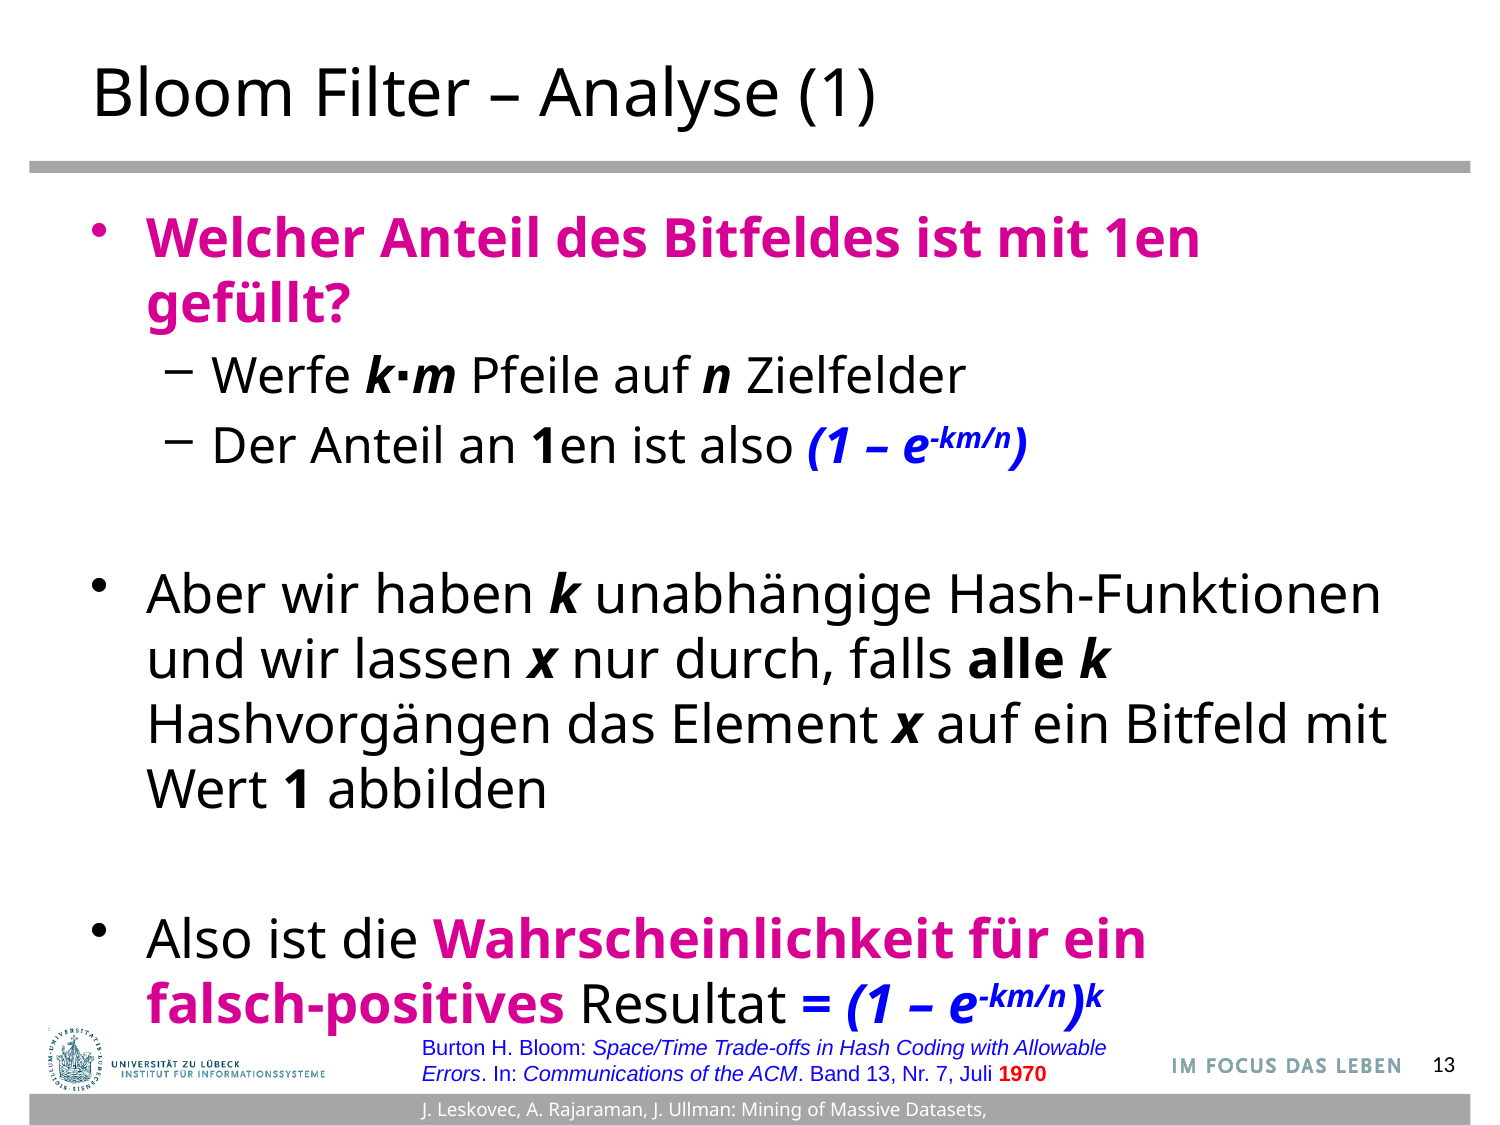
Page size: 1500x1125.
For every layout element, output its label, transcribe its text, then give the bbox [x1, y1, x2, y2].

slide_number 13 [1305, 1050, 1471, 1083]
title Bloom Filter – Analyse (1) [76, 42, 1427, 126]
footer J. Leskovec, A. Rajaraman, J. Ullman: Mining of Massive Datasets, http://www.mmds.org [407, 1090, 1199, 1125]
text_box Burton H. Bloom: Space/Time Trade-offs in Hash Coding with Allowable Errors. In: Communications of the ACM. Band 13, Nr. 7, Juli 1970 [407, 1025, 1158, 1090]
picture [1173, 1058, 1305, 1073]
list Welcher Anteil des Bitfeldes ist mit 1en gefüllt? Werfe k∙m Pfeile auf n Zielfelder Der Anteil an 1en ist also (1 – e-km/n) Aber wir haben k unabhängige Hash-Funktionen und wir lassen x nur durch, falls alle k Hashvorgängen das Element x auf ein Bitfeld mit Wert 1 abbilden Also ist die Wahrscheinlichkeit für ein falsch-positives Resultat = (1 – e-km/n)k [75, 196, 1425, 1012]
